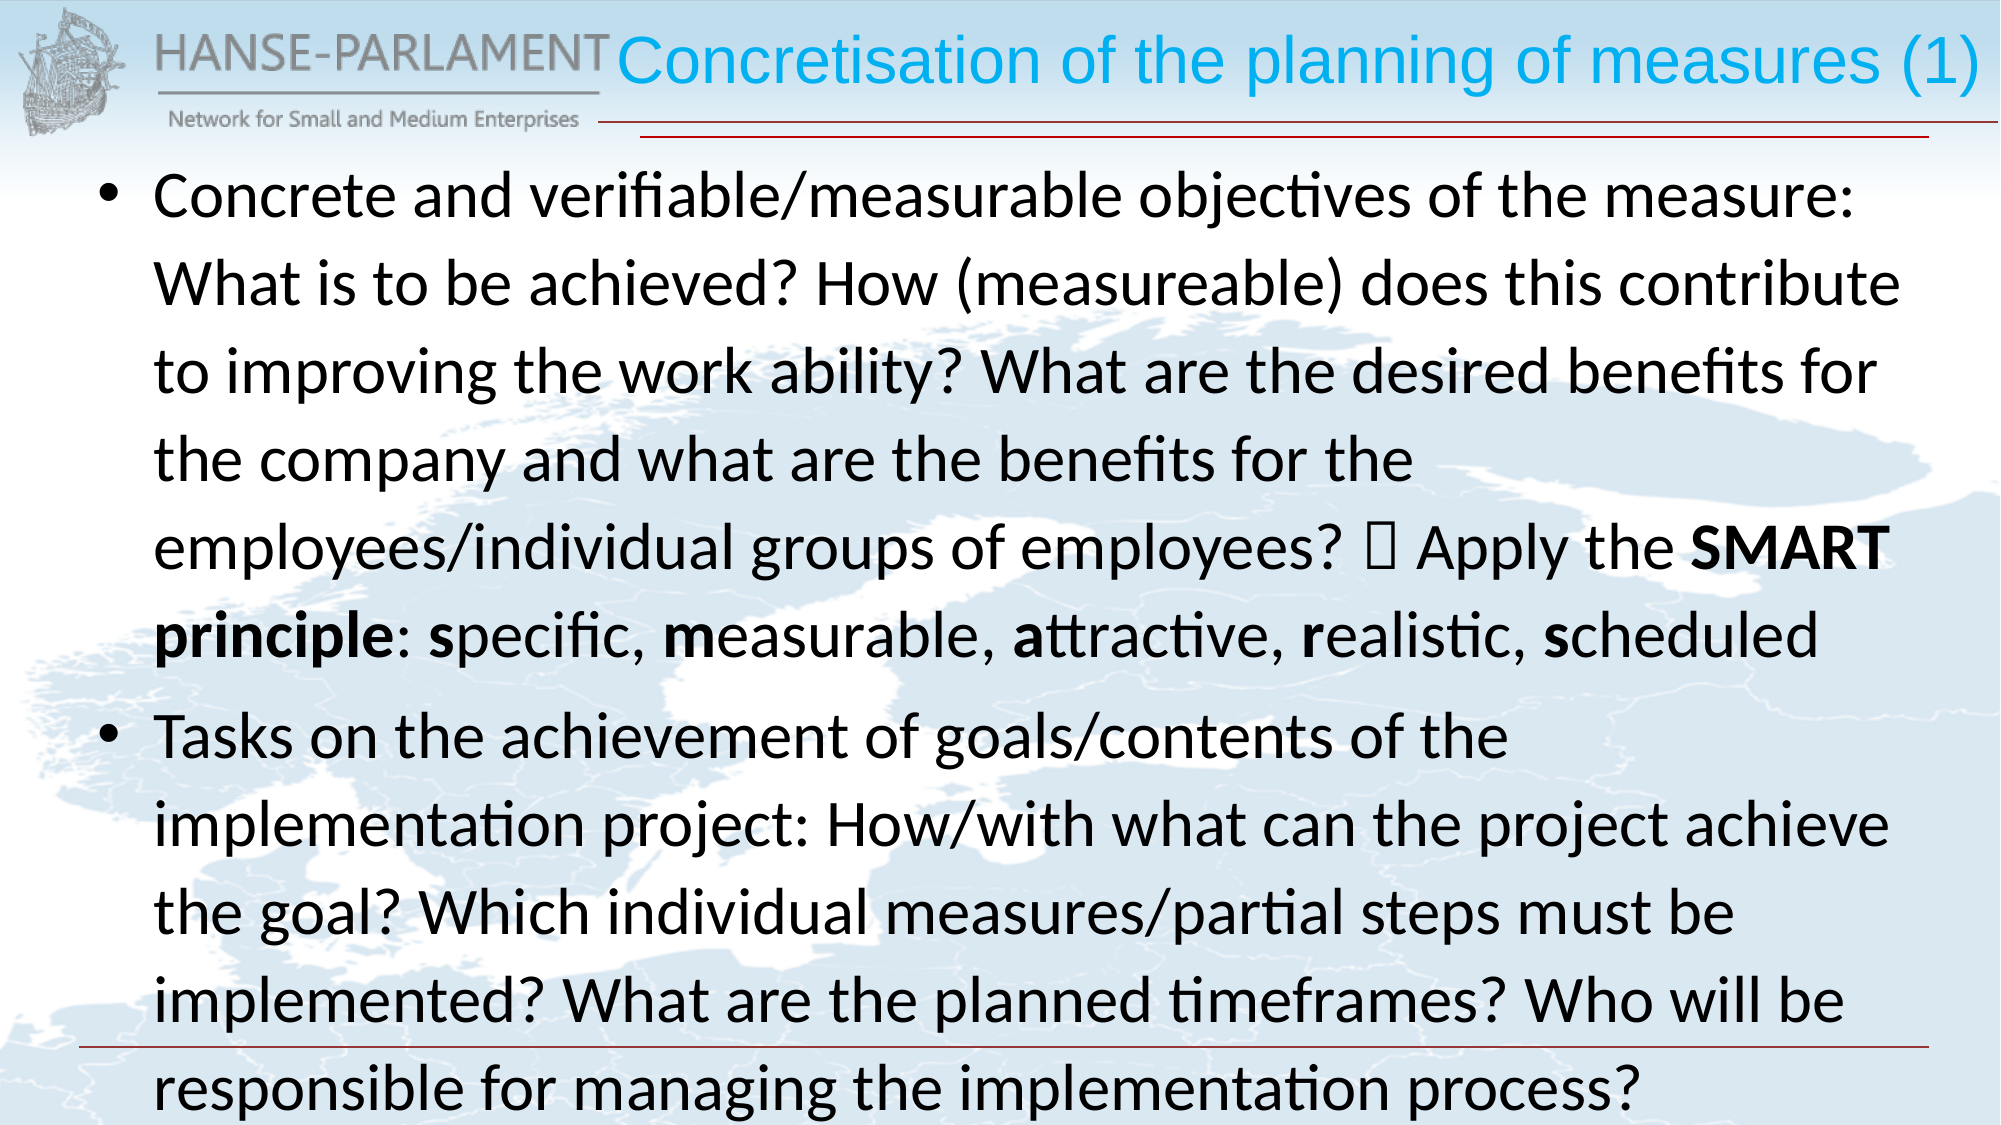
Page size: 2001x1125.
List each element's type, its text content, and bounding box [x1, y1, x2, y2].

list Concrete and verifiable/measurable objectives of the measure: What is to be achieved? How (measureable) does this contribute to improving the work ability? What are the desired benefits for the company and what are the benefits for the employees/individual groups of employees?  Apply the SMART principle: specific, measurable, attractive, realistic, scheduled Tasks on the achievement of goals/contents of the implementation project: How/with what can the project achieve the goal? Which individual measures/partial steps must be implemented? What are the planned timeframes? Who will be responsible for managing the implementation process? [82, 135, 1961, 932]
title Concretisation of the planning of measures (1) [601, 19, 2000, 95]
picture [0, 0, 2001, 1125]
